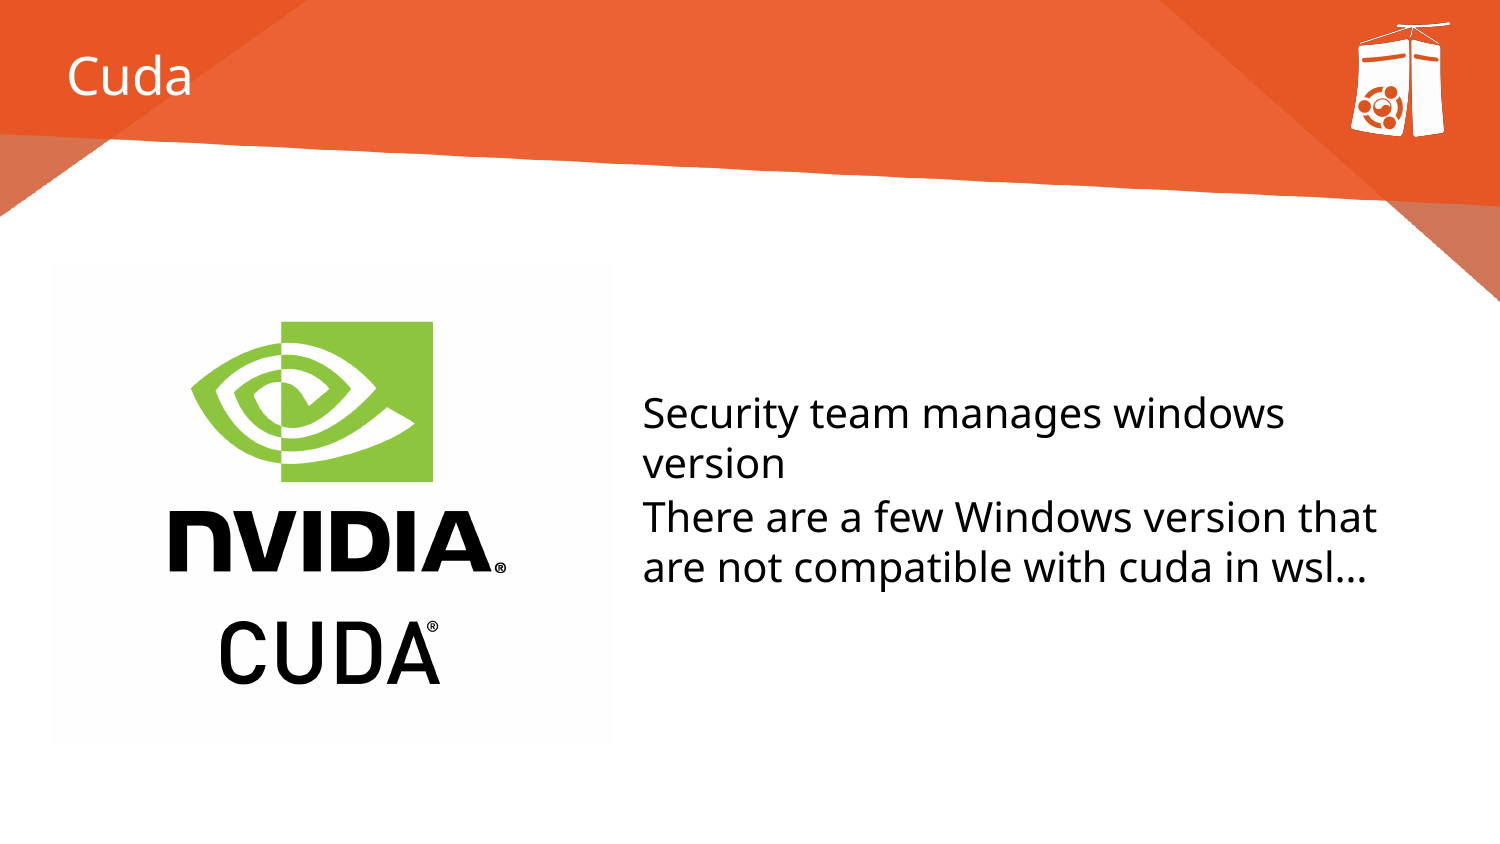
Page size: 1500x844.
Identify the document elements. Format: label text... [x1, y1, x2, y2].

title Cuda [51, 26, 1449, 121]
text_box There are a few Windows version that are not compatible with cuda in wsl… [627, 483, 1449, 599]
picture [0, 0, 1500, 844]
text_box Security team manages windows version [627, 379, 1449, 483]
